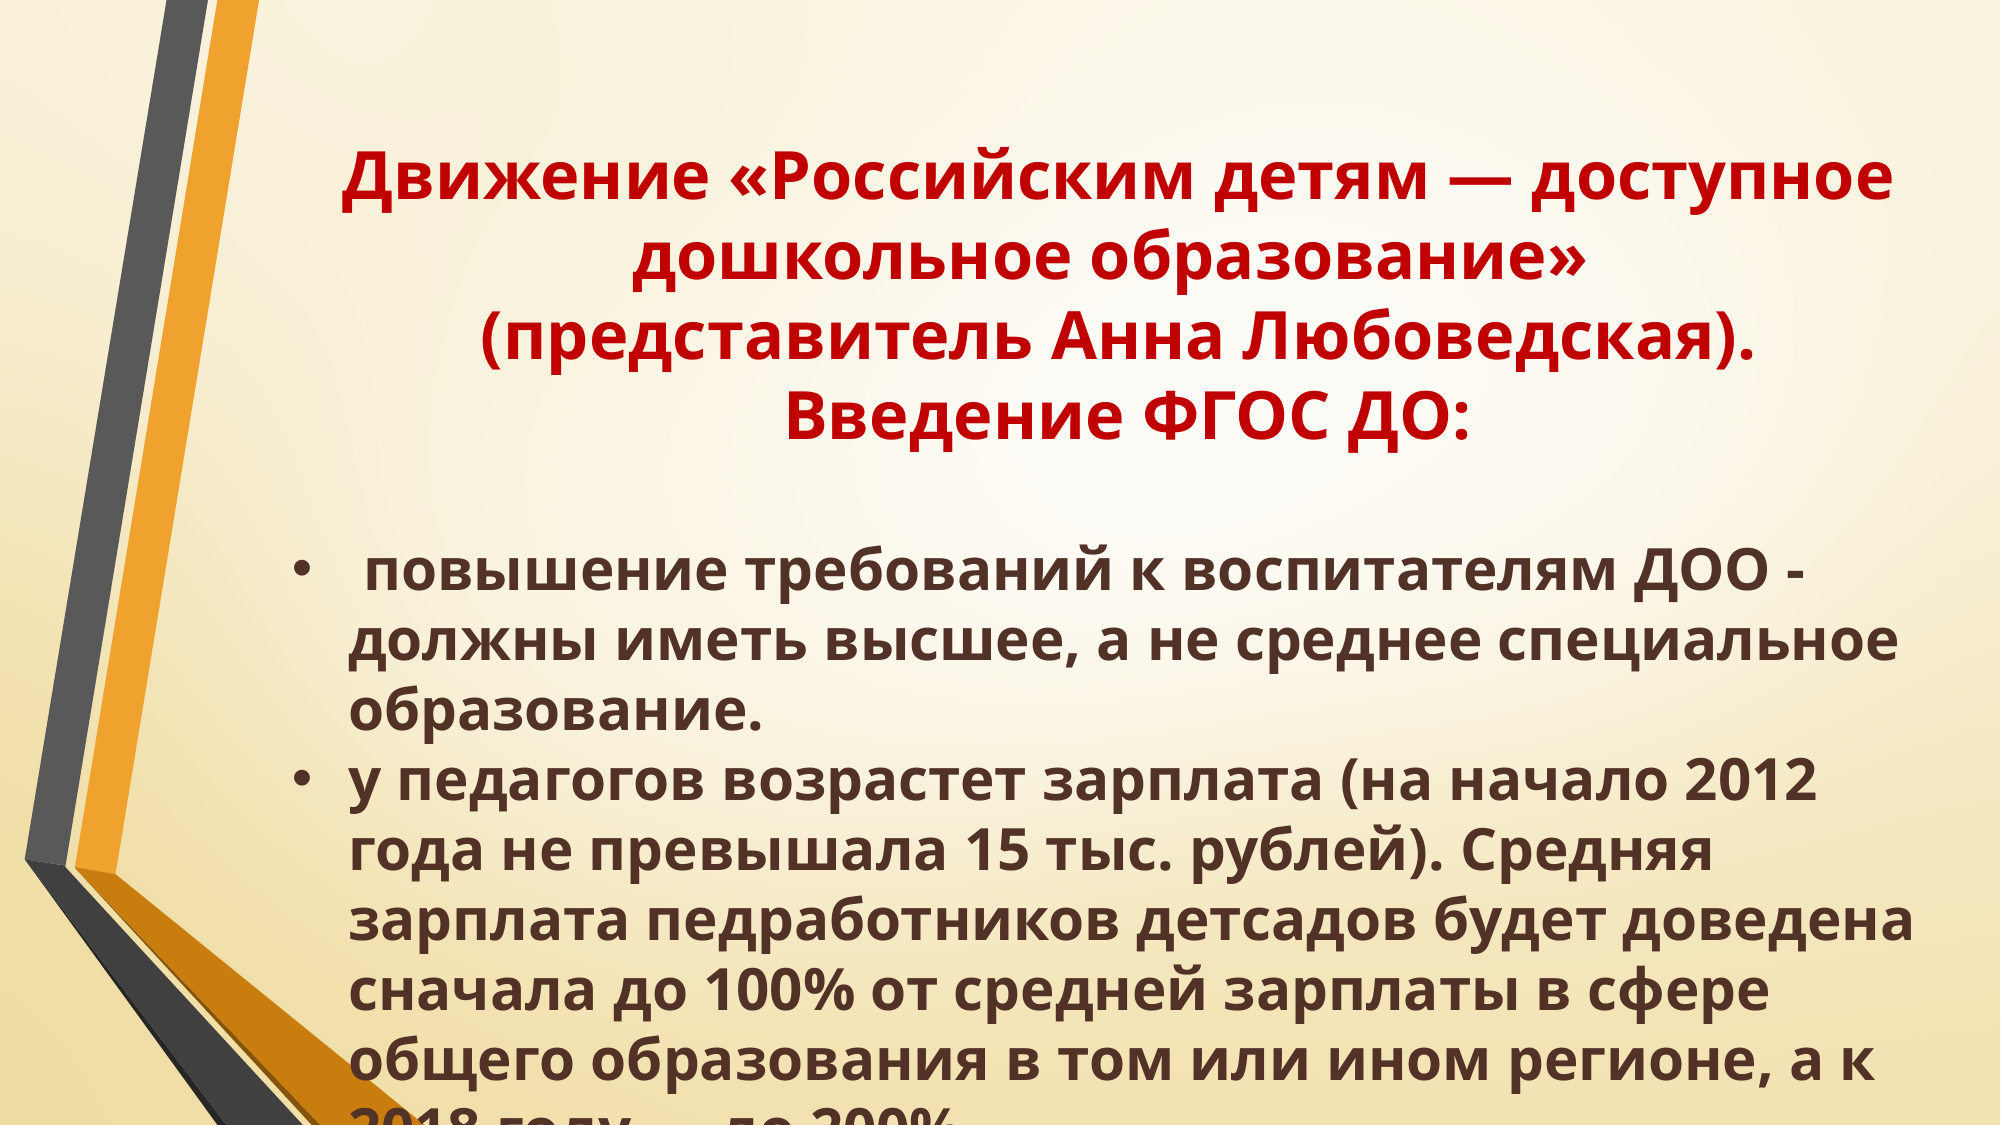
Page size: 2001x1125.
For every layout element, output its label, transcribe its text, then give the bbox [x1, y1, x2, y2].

text_box Движение «Российским детям — доступное дошкольное образование» (представитель Анна Любоведская). Введение ФГОС ДО: повышение требований к воспитателям ДОО - должны иметь высшее, а не среднее специальное образование. у педагогов возрастет зарплата (на начало 2012 года не превышала 15 тыс. рублей). Средняя зарплата педработников детсадов будет доведена сначала до 100% от средней зарплаты в сфере общего образования в том или ином регионе, а к 2018 году — до 200%. [277, 65, 1954, 1125]
